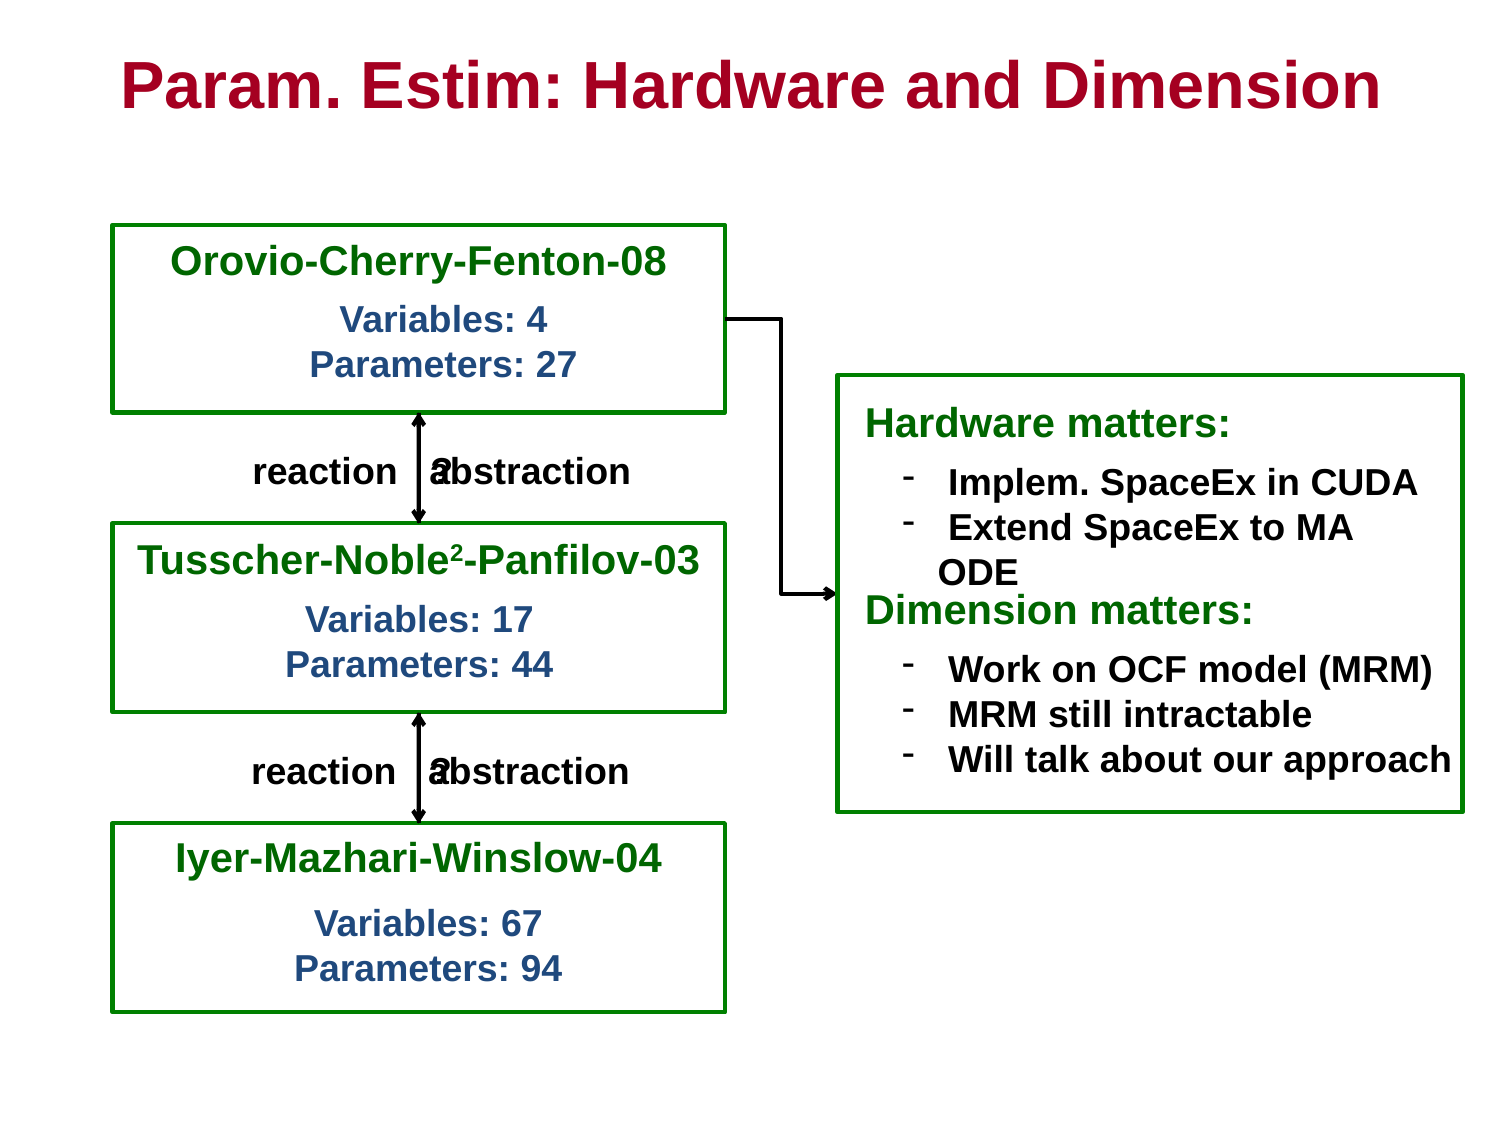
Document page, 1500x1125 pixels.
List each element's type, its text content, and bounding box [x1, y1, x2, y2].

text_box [849, 574, 1476, 790]
title Param. Estim: Hardware and Dimension [76, 12, 1428, 153]
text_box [724, 318, 838, 595]
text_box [691, 522, 726, 713]
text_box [112, 522, 202, 713]
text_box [208, 412, 685, 824]
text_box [112, 224, 726, 413]
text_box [849, 387, 1438, 557]
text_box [112, 822, 726, 1013]
text_box [837, 374, 1463, 813]
